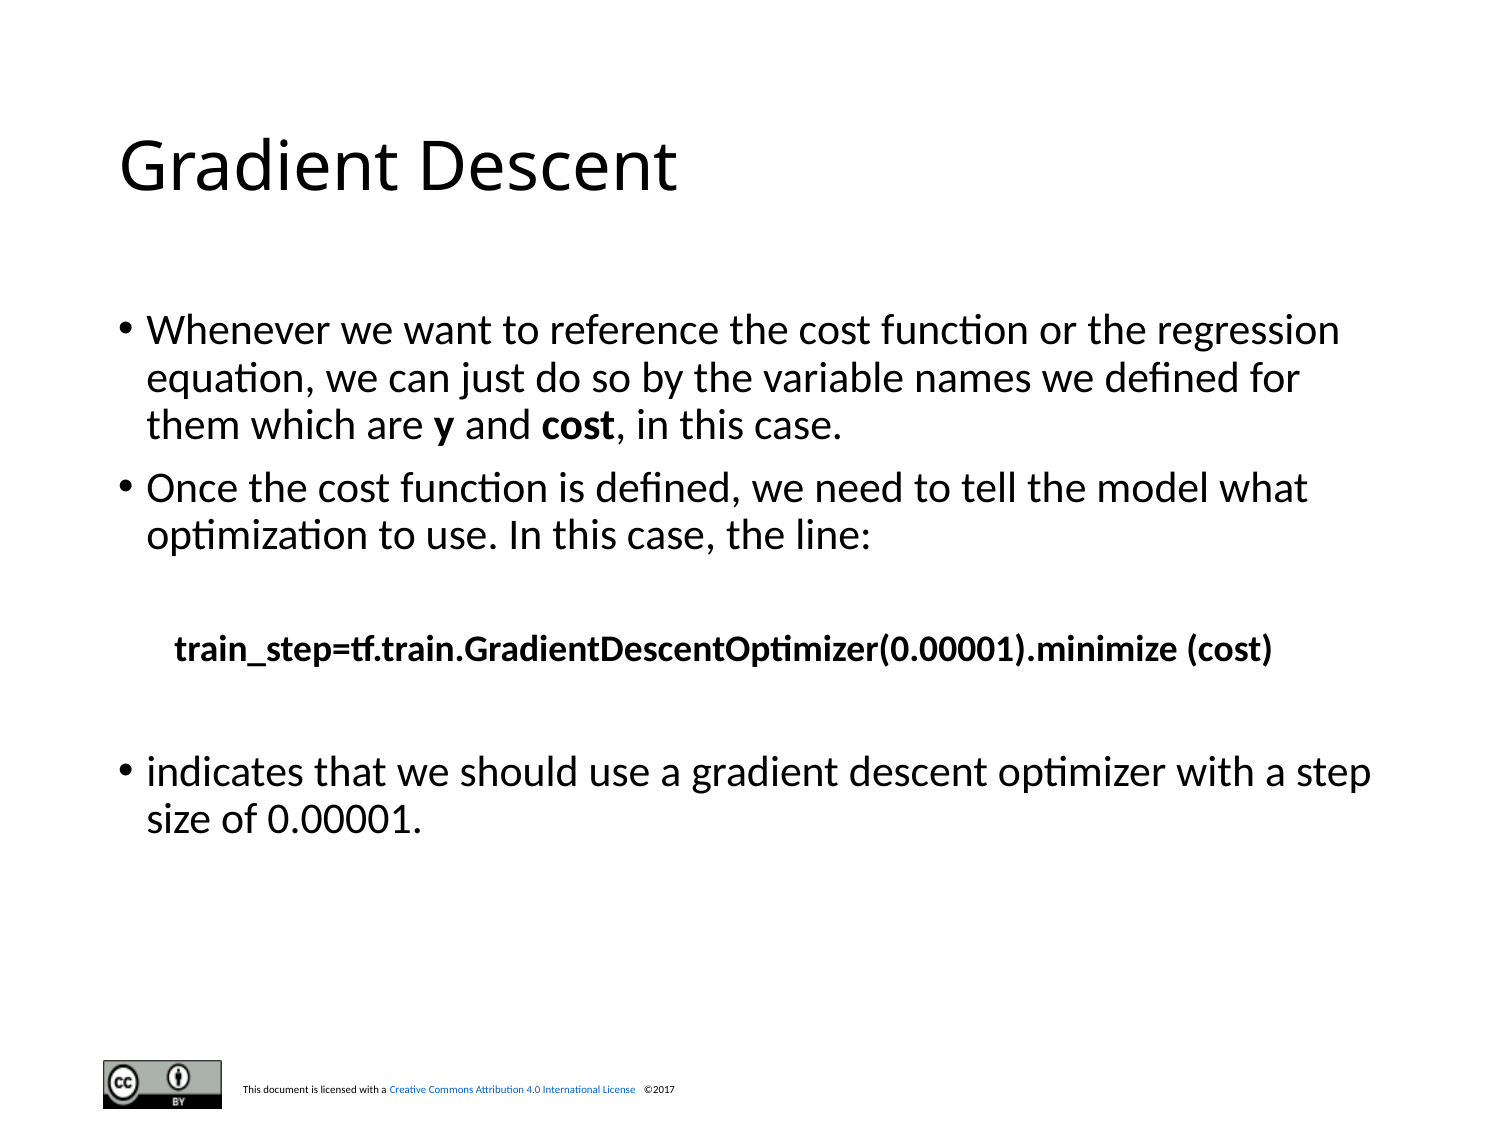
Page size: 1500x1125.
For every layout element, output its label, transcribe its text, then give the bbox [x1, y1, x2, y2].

picture [103, 1060, 222, 1109]
list Whenever we want to reference the cost function or the regression equation, we can just do so by the variable names we defined for them which are y and cost, in this case. Once the cost function is defined, we need to tell the model what optimization to use. In this case, the line: train_step=tf.train.GradientDescentOptimizer(0.00001).minimize (cost) indicates that we should use a gradient descent optimizer with a step size of 0.00001. [103, 299, 1397, 1014]
title Gradient Descent [103, 59, 1397, 278]
